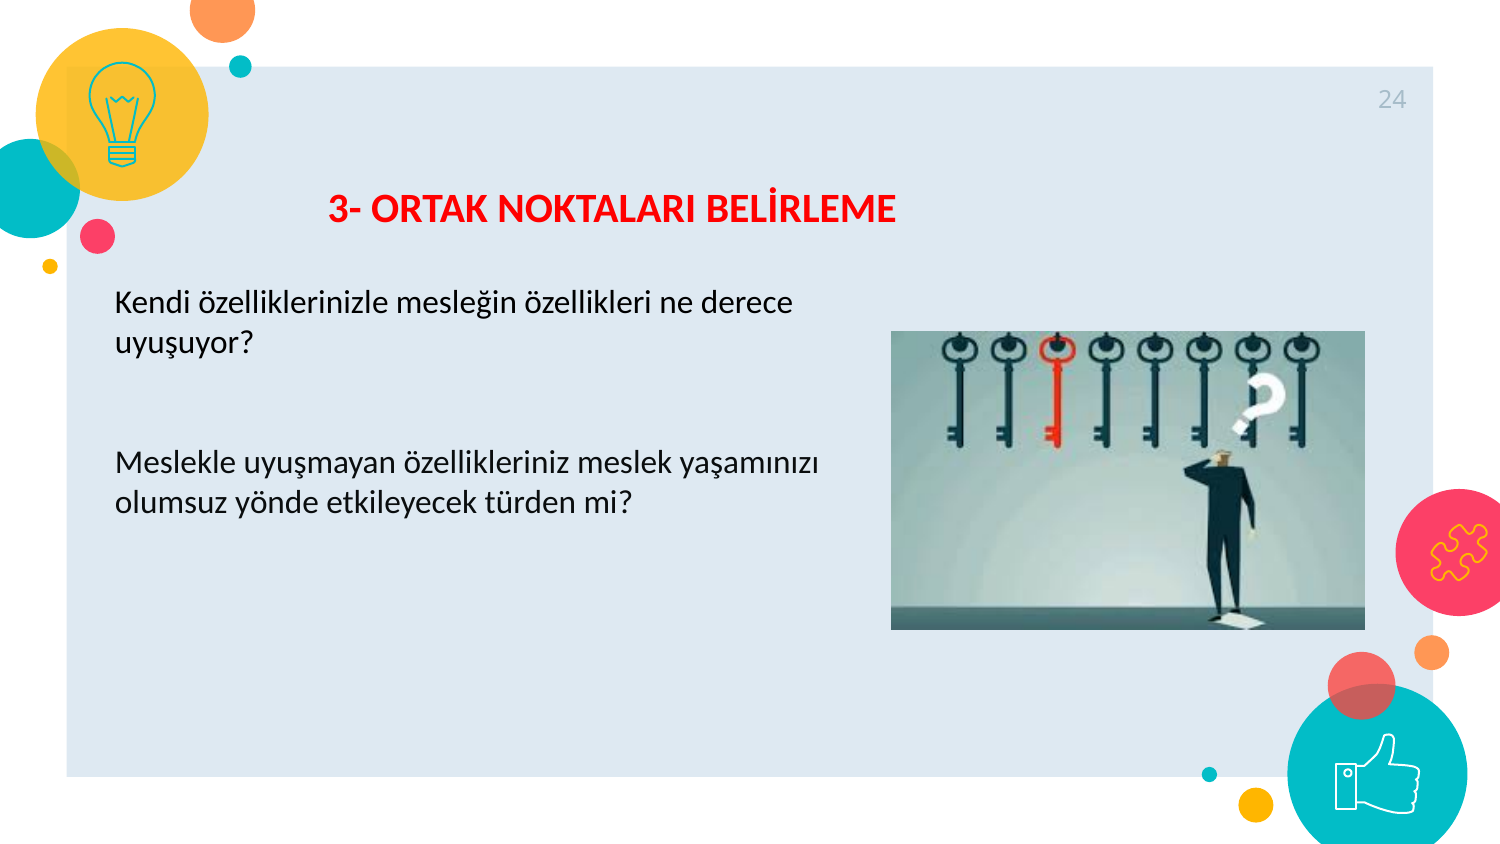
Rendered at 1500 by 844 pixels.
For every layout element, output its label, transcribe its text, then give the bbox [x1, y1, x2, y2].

text_box Kendi özelliklerinizle mesleğin özellikleri ne derece uyuşuyor? Meslekle uyuşmayan özellikleriniz meslek yaşamınızı olumsuz yönde etkileyecek türden mi? [100, 272, 845, 528]
text_box 3- ORTAK NOKTALARI BELİRLEME [312, 173, 1164, 239]
picture [891, 331, 1365, 630]
slide_number 24 [1331, 68, 1422, 134]
